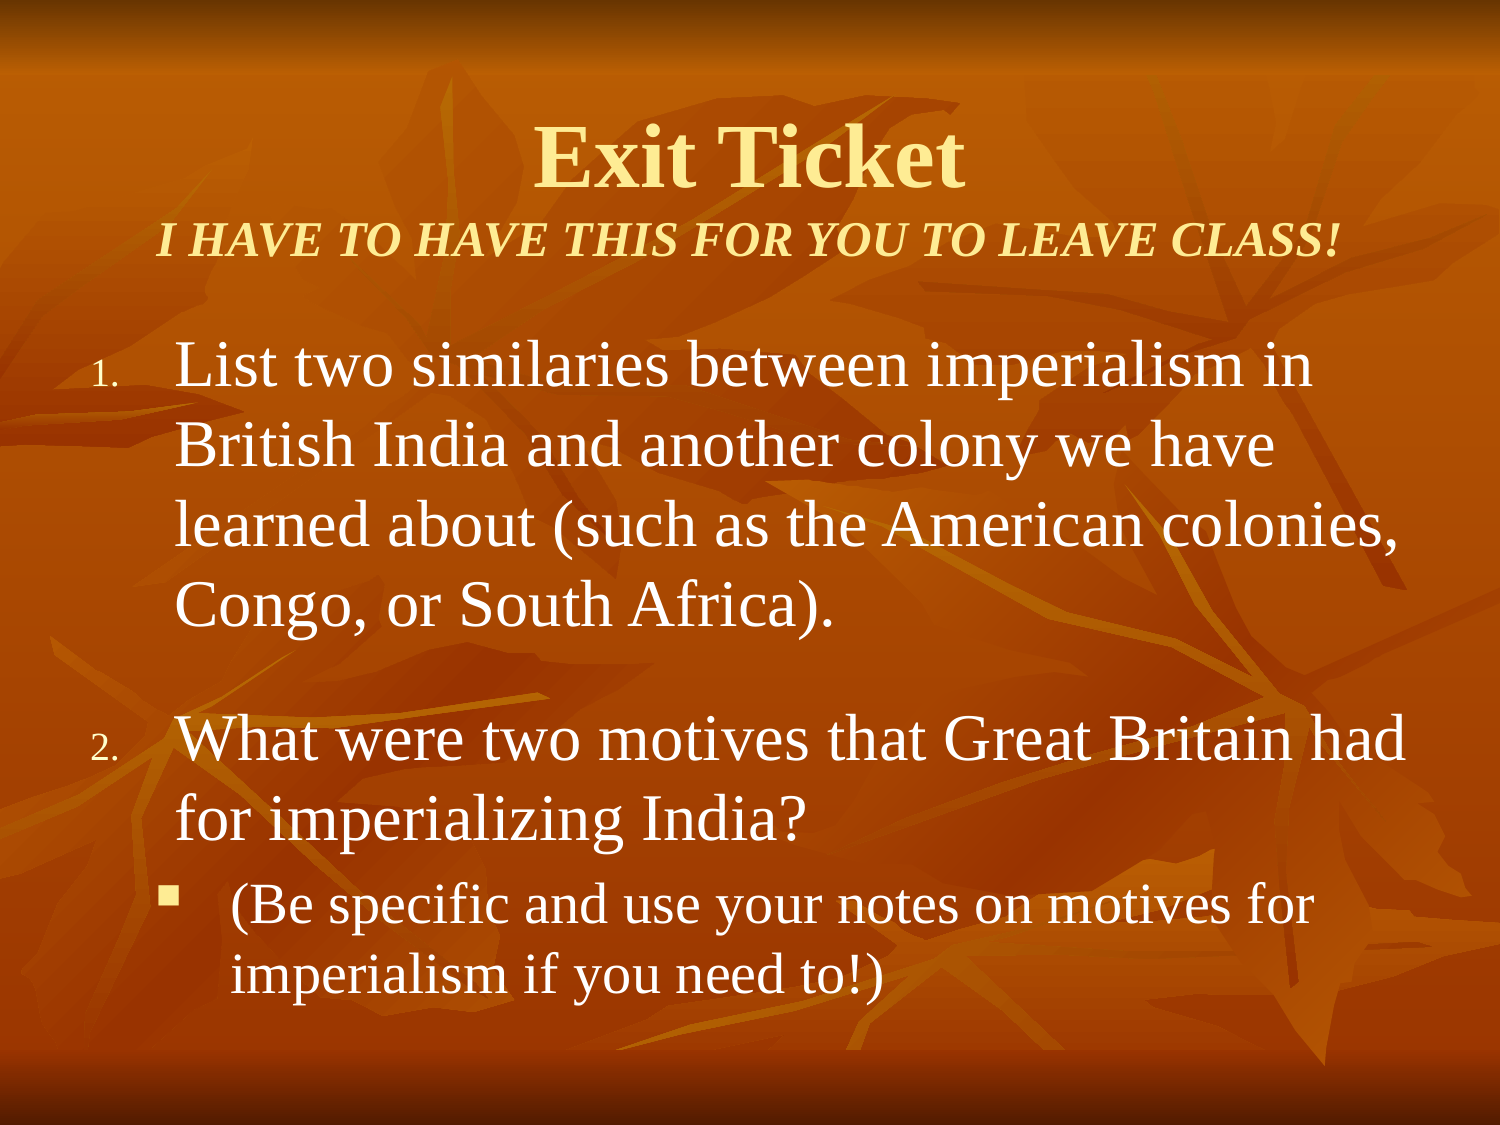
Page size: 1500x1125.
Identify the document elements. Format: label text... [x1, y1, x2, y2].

list List two similaries between imperialism in British India and another colony we have learned about (such as the American colonies, Congo, or South Africa). What were two motives that Great Britain had for imperializing India? (Be specific and use your notes on motives for imperialism if you need to!) [75, 312, 1425, 1125]
title Exit Ticket I HAVE TO HAVE THIS FOR YOU TO LEAVE CLASS! [24, 37, 1475, 325]
